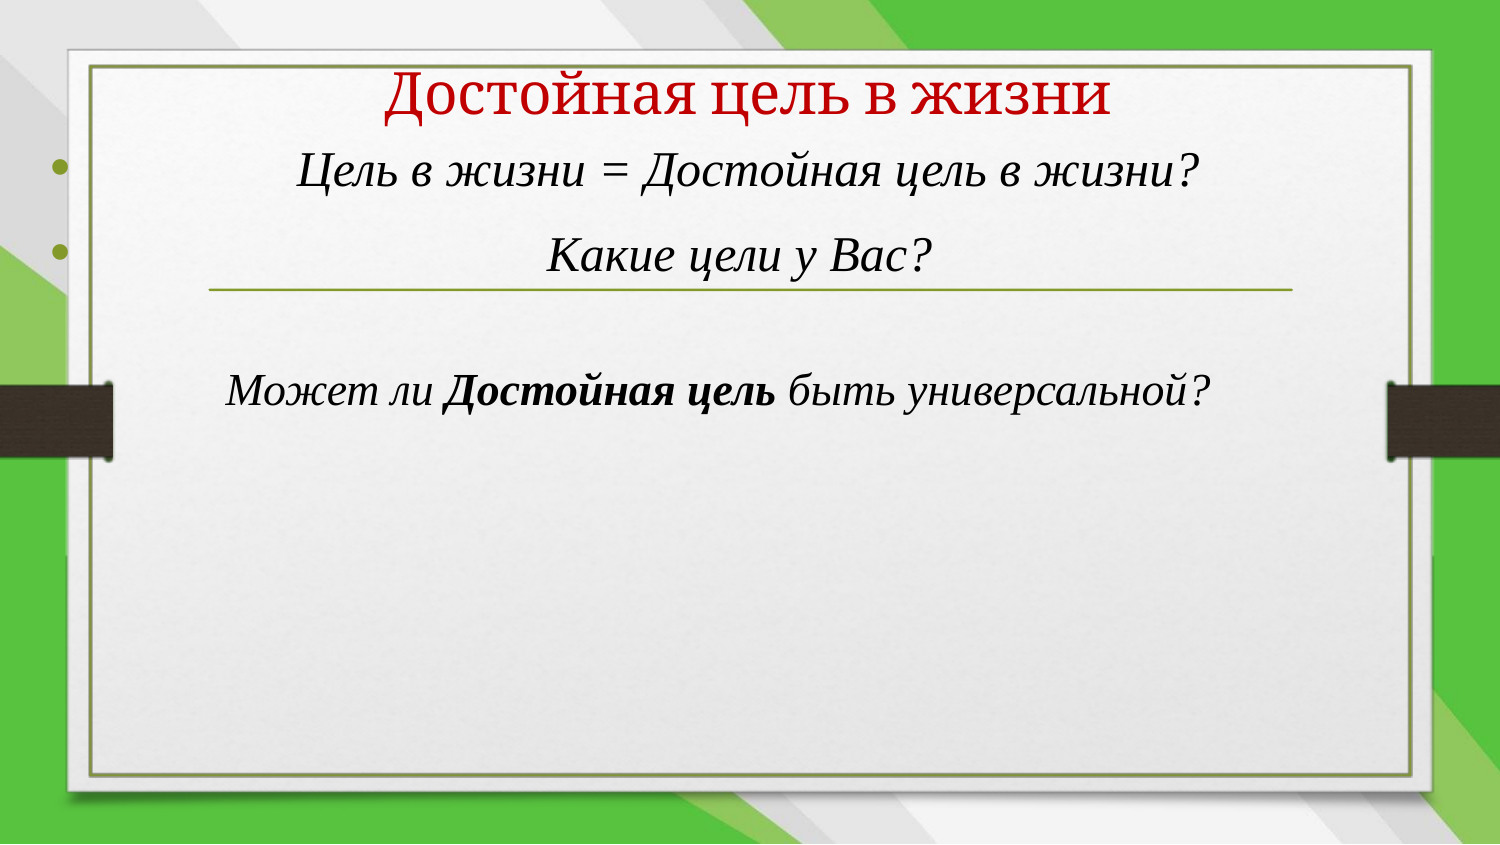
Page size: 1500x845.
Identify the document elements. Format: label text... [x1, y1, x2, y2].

text_box Цель в жизни = Достойная цель в жизни? Какие цели у Вас? [35, 128, 1378, 352]
picture [0, 0, 1500, 844]
text_box Может ли Достойная цель быть универсальной? [210, 351, 1278, 477]
title Достойная цель в жизни [76, 55, 1420, 127]
